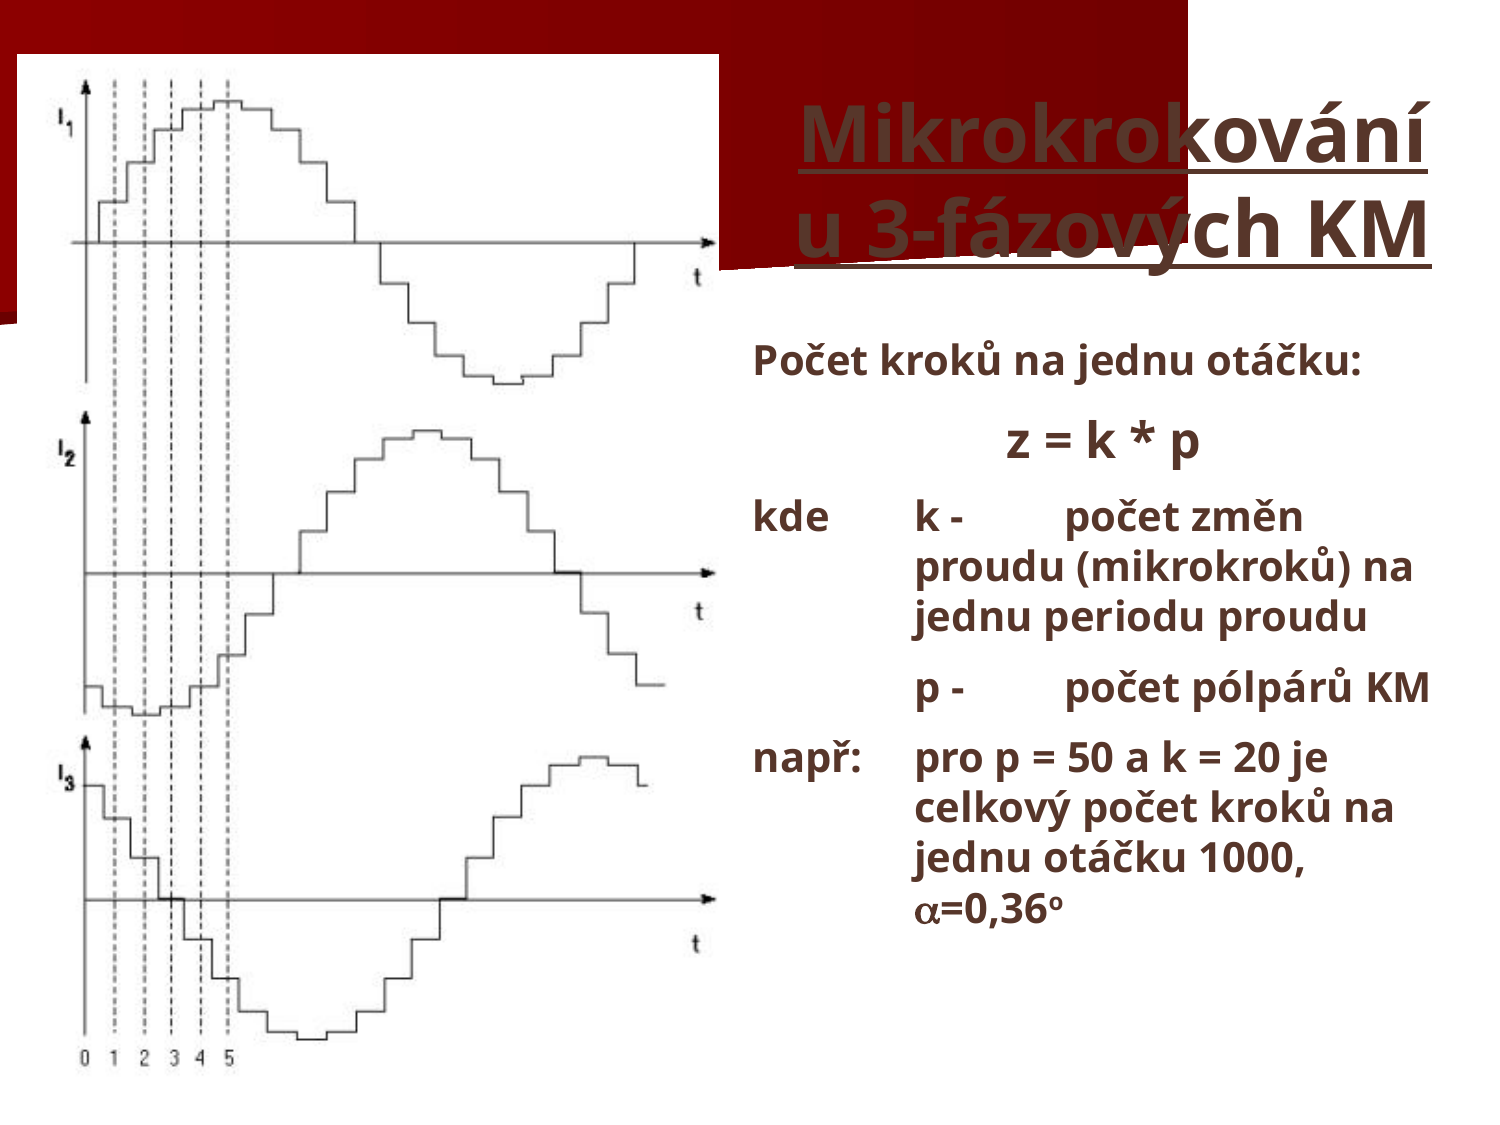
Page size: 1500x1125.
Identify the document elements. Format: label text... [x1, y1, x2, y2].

text_box Počet kroků na jednu otáčku: z = k * p kde k - počet změn proudu (mikrokroků) na jednu periodu proudu p - počet pólpárů KM např: pro p = 50 a k = 20 je celkový počet kroků na jednu otáčku 1000, =0,36o [738, 326, 1471, 939]
text_box Mikrokrokování u 3-fázových KM [761, 78, 1465, 279]
picture [17, 54, 719, 1102]
